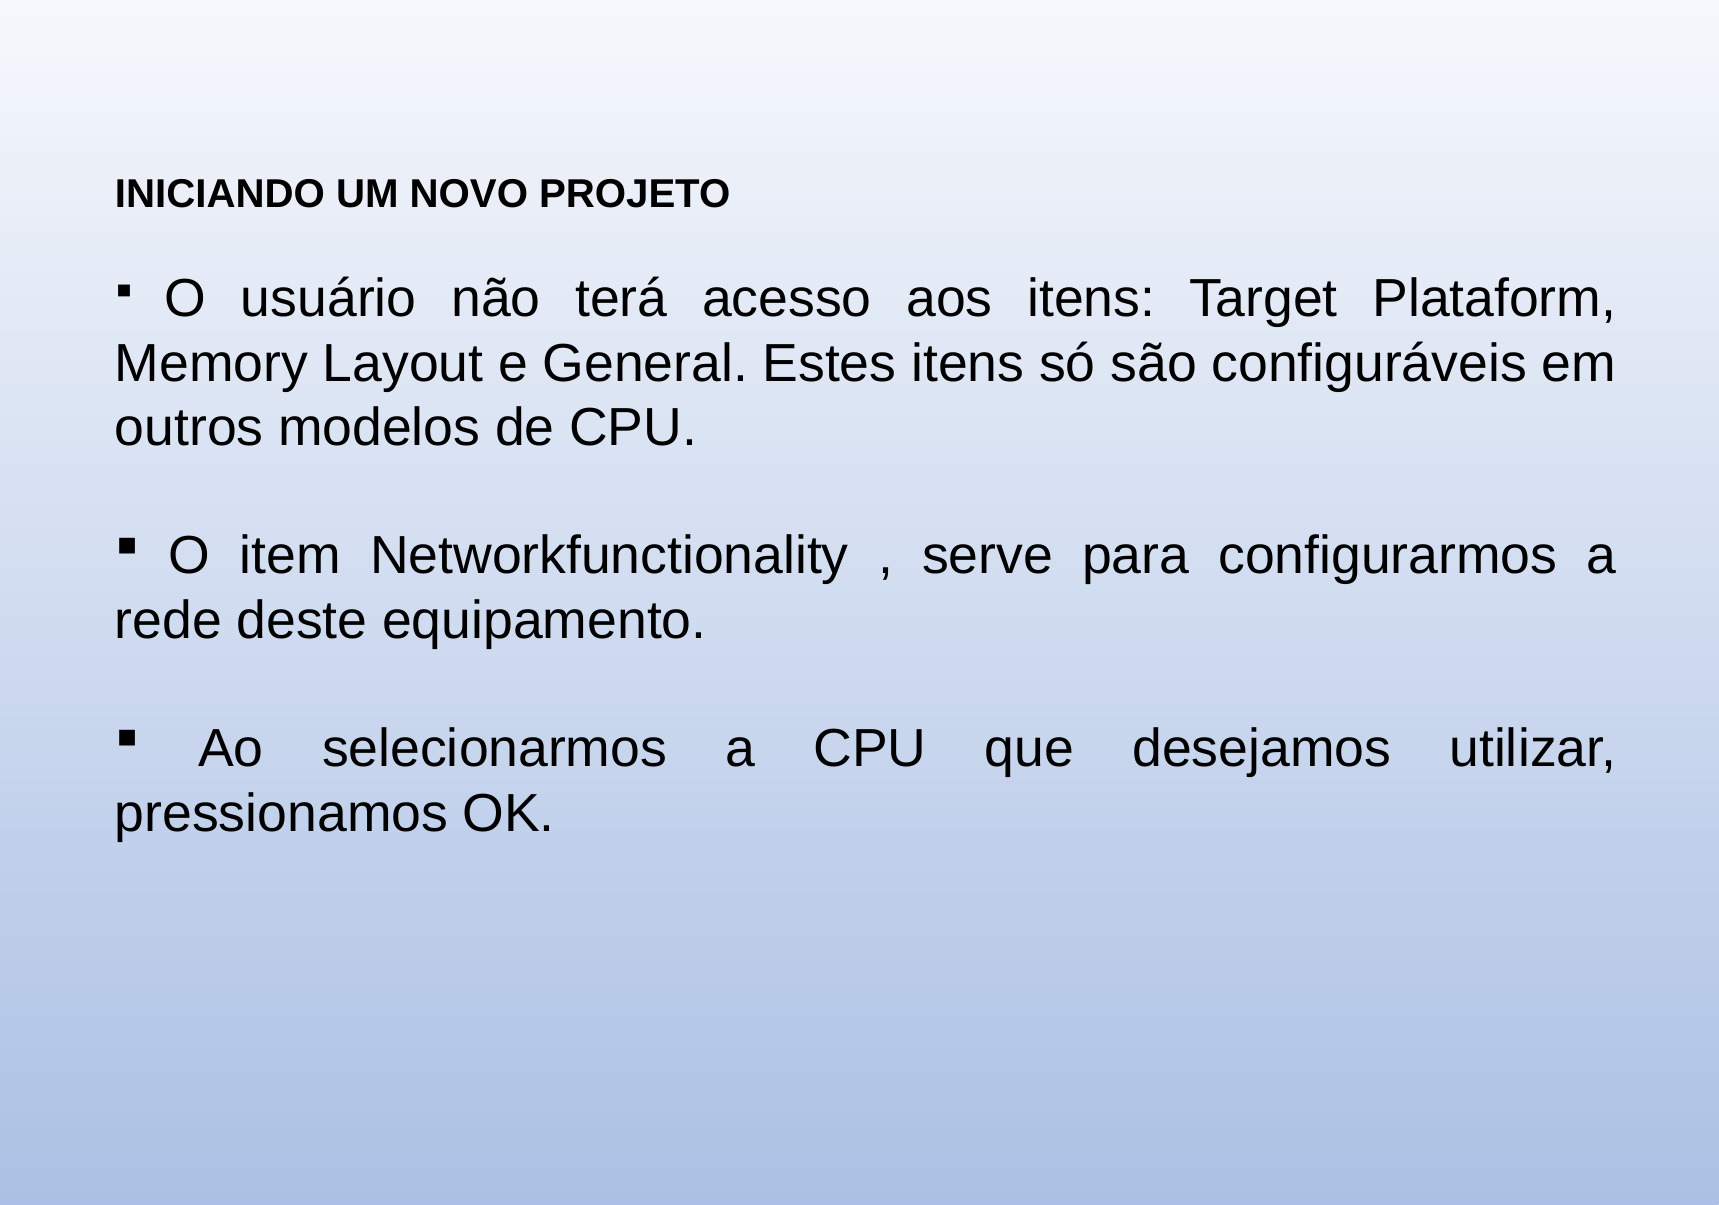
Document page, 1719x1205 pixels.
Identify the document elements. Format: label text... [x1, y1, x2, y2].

text_box INICIANDO UM NOVO PROJETO O usuário não terá acesso aos itens: Target Plataform, Memory Layout e General. Estes itens só são configuráveis em outros modelos de CPU. O item Networkfunctionality , serve para configurarmos a rede deste equipamento. Ao selecionarmos a CPU que desejamos utilizar, pressionamos OK. [100, 159, 1632, 967]
